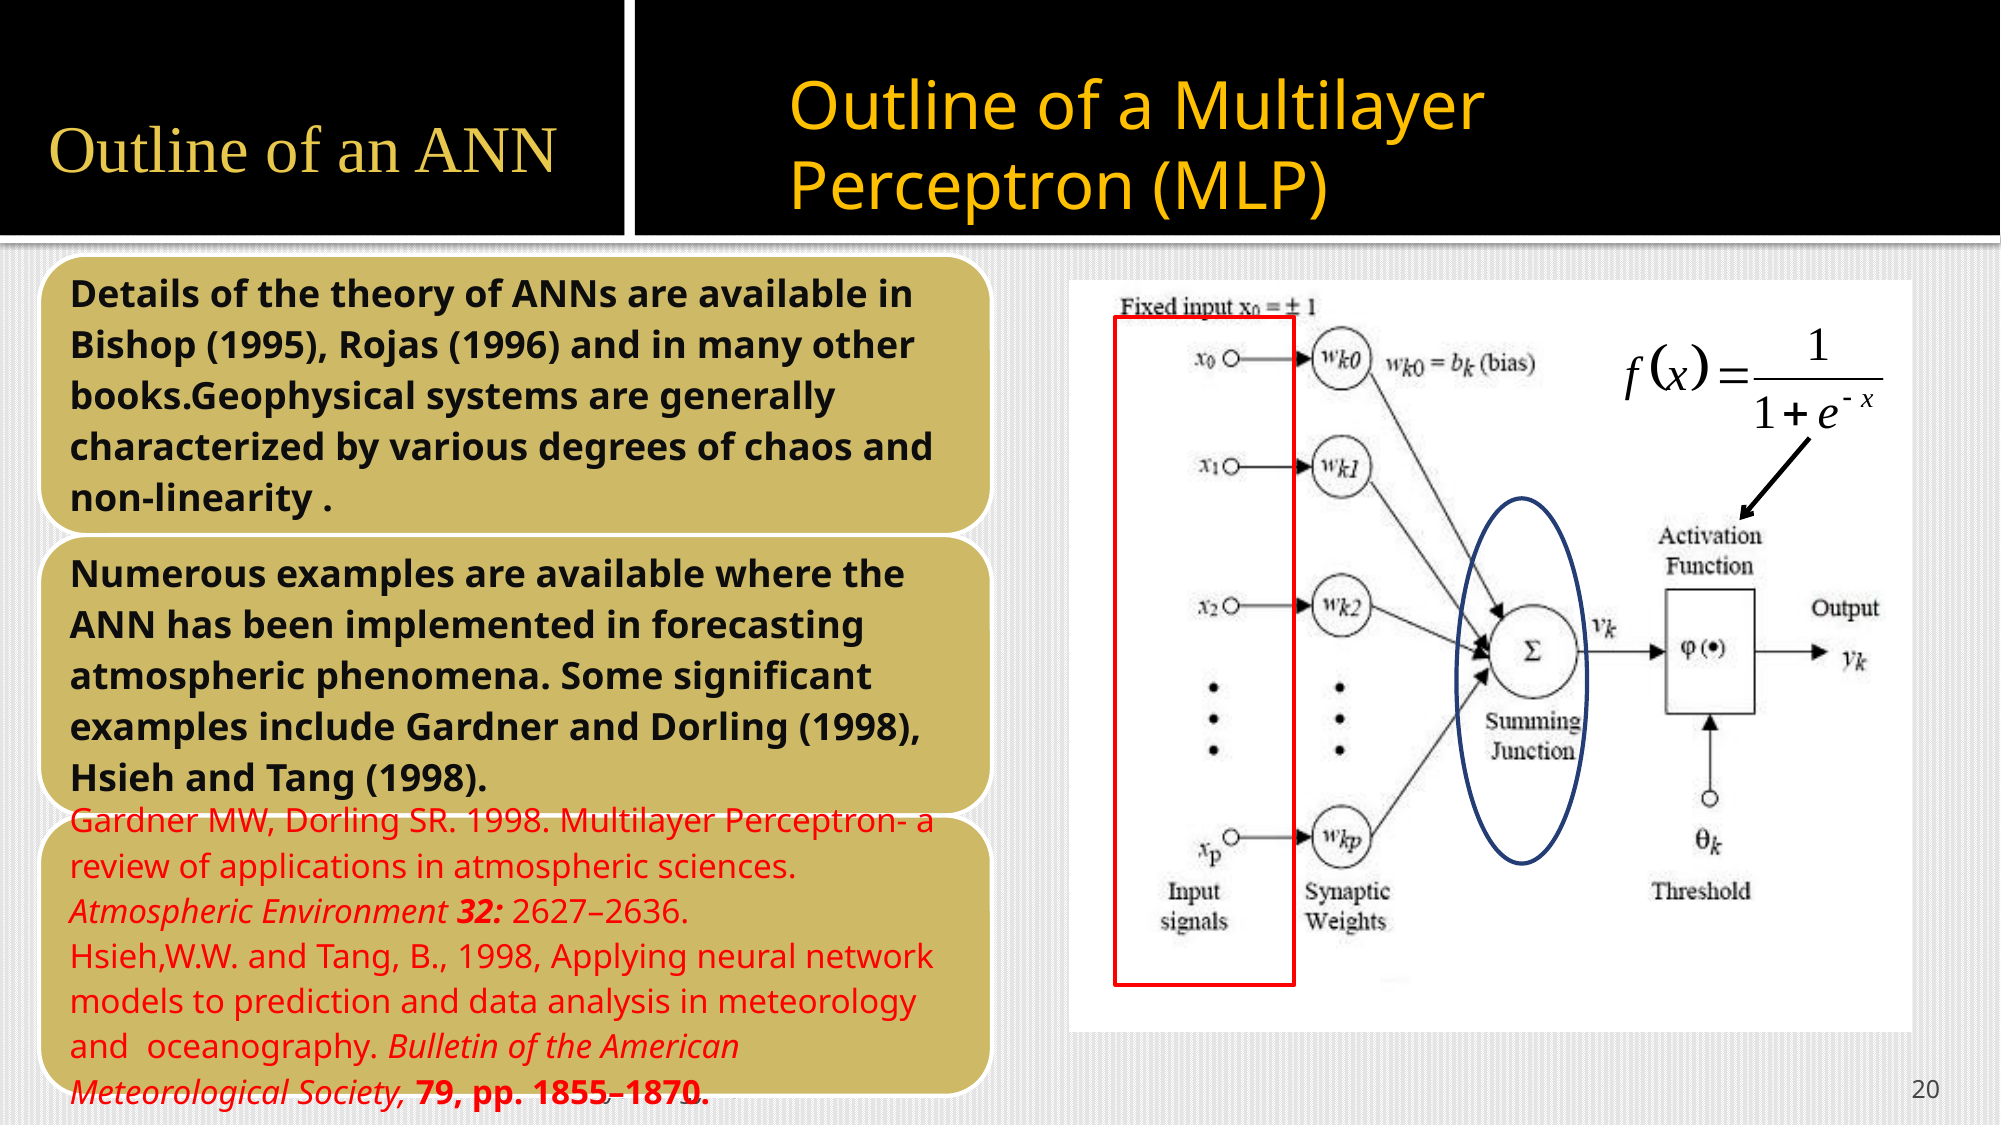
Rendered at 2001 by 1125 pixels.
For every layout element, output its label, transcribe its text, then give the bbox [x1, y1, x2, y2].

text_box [1608, 314, 1893, 439]
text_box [38, 254, 993, 1097]
title Outline of an ANN [36, 24, 589, 186]
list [1069, 280, 1912, 1032]
slide_number 20 [1794, 1062, 1955, 1108]
footer Hydrology 2014 [577, 1062, 1783, 1108]
text_box Outline of a Multilayer Perceptron (MLP) [774, 55, 1849, 231]
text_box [1733, 443, 1816, 515]
